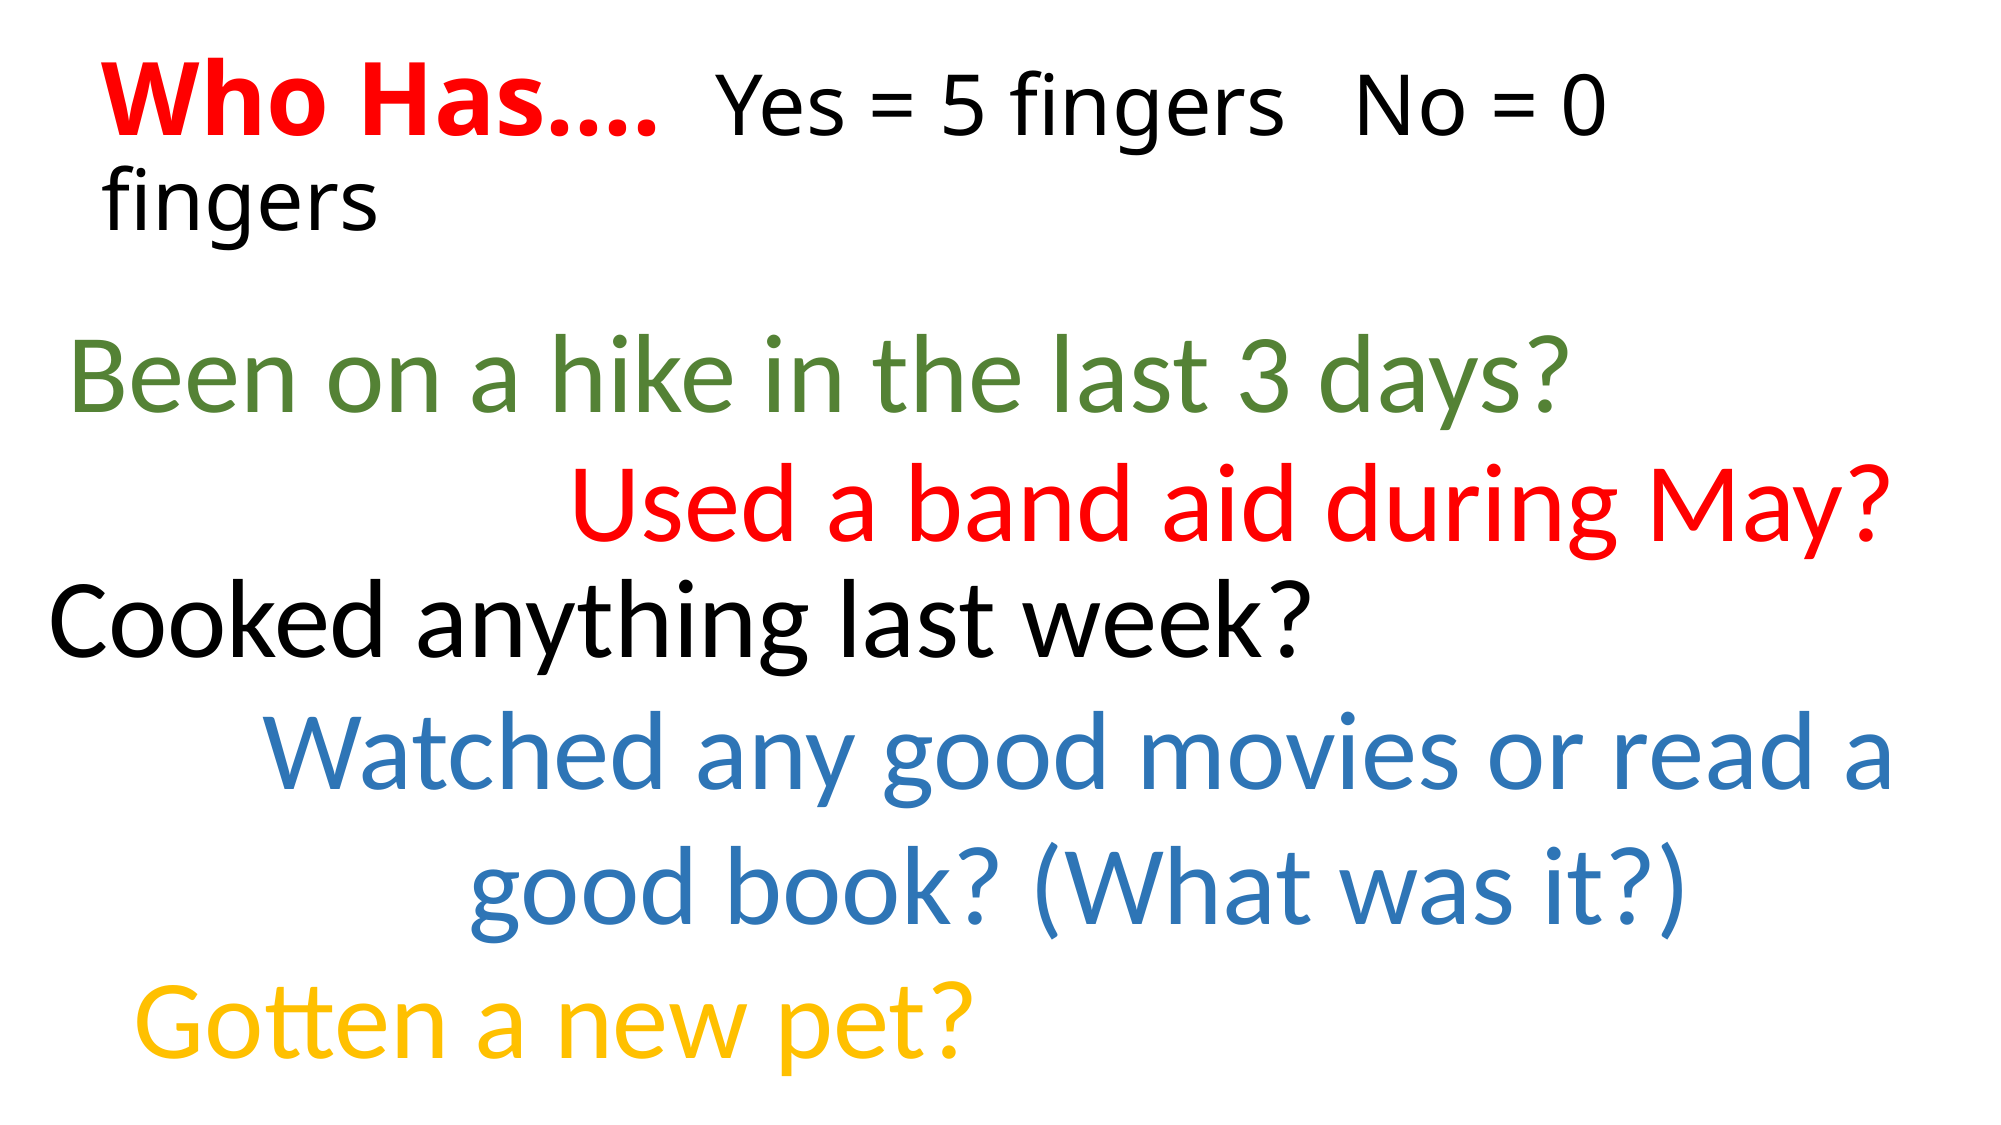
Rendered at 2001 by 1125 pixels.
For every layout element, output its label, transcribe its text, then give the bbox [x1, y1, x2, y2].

text_box Gotten a new pet? [118, 938, 995, 1089]
text_box Used a band aid during May? [553, 421, 1913, 572]
text_box Watched any good movies or read a good book? (What was it?) [205, 669, 1956, 955]
text_box Been on a hike in the last 3 days? [52, 292, 1592, 443]
text_box Cooked anything last week? [32, 537, 1333, 688]
title Who Has…. Yes = 5 fingers No = 0 fingers [86, 39, 1812, 257]
